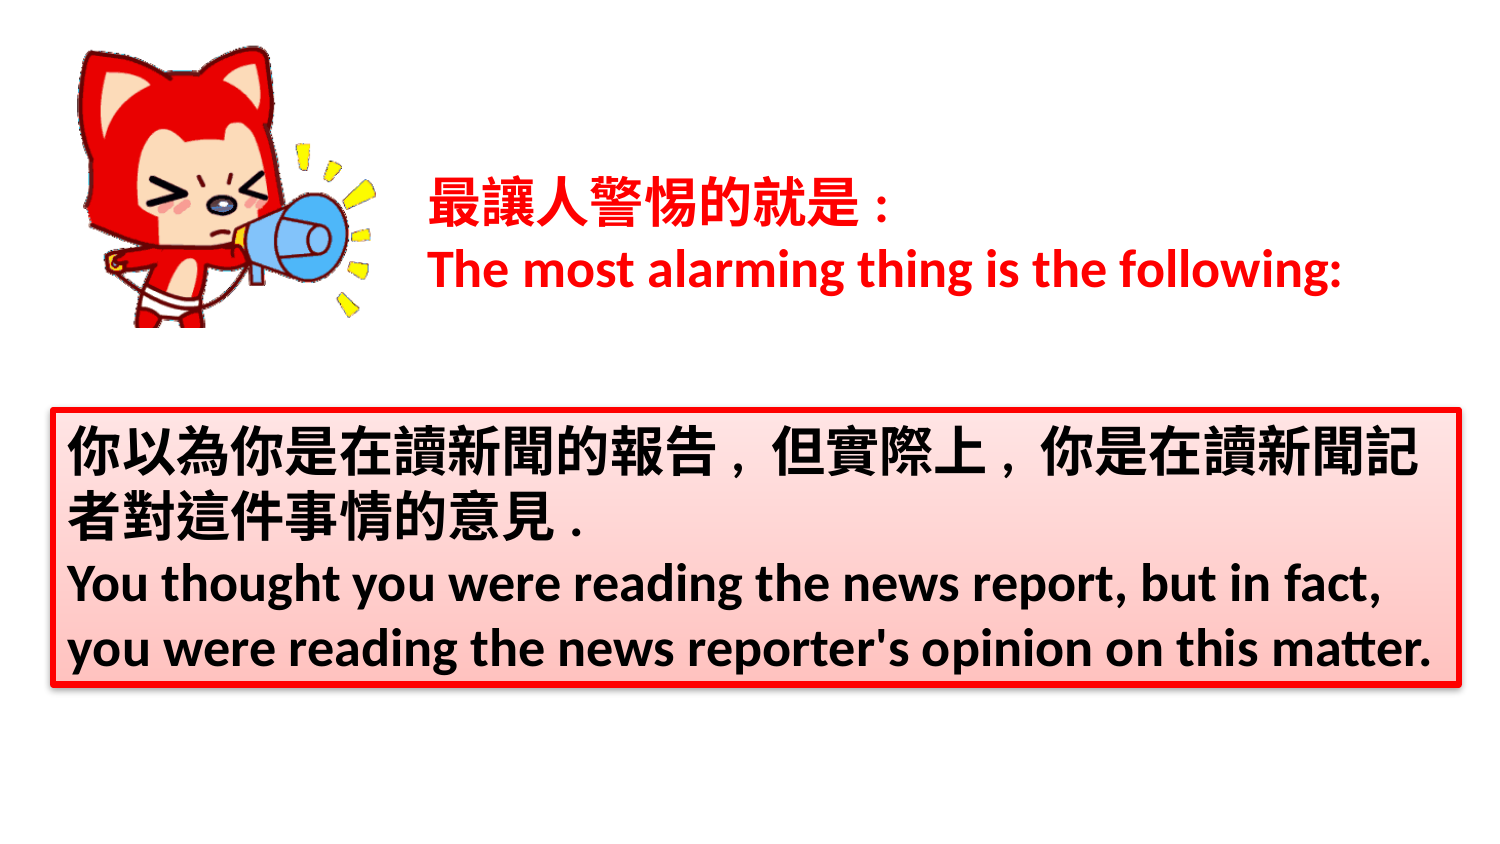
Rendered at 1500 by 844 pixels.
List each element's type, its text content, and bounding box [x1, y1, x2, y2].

picture [76, 19, 385, 328]
text_box 最讓人警惕的就是: The most alarming thing is the following: [412, 160, 1361, 306]
text_box 你以為你是在讀新聞的報告, 但實際上, 你是在讀新聞記者對這件事情的意見. You thought you were reading the news report, but in fact, you were reading the news reporter's opinion on this matter. [52, 409, 1459, 685]
